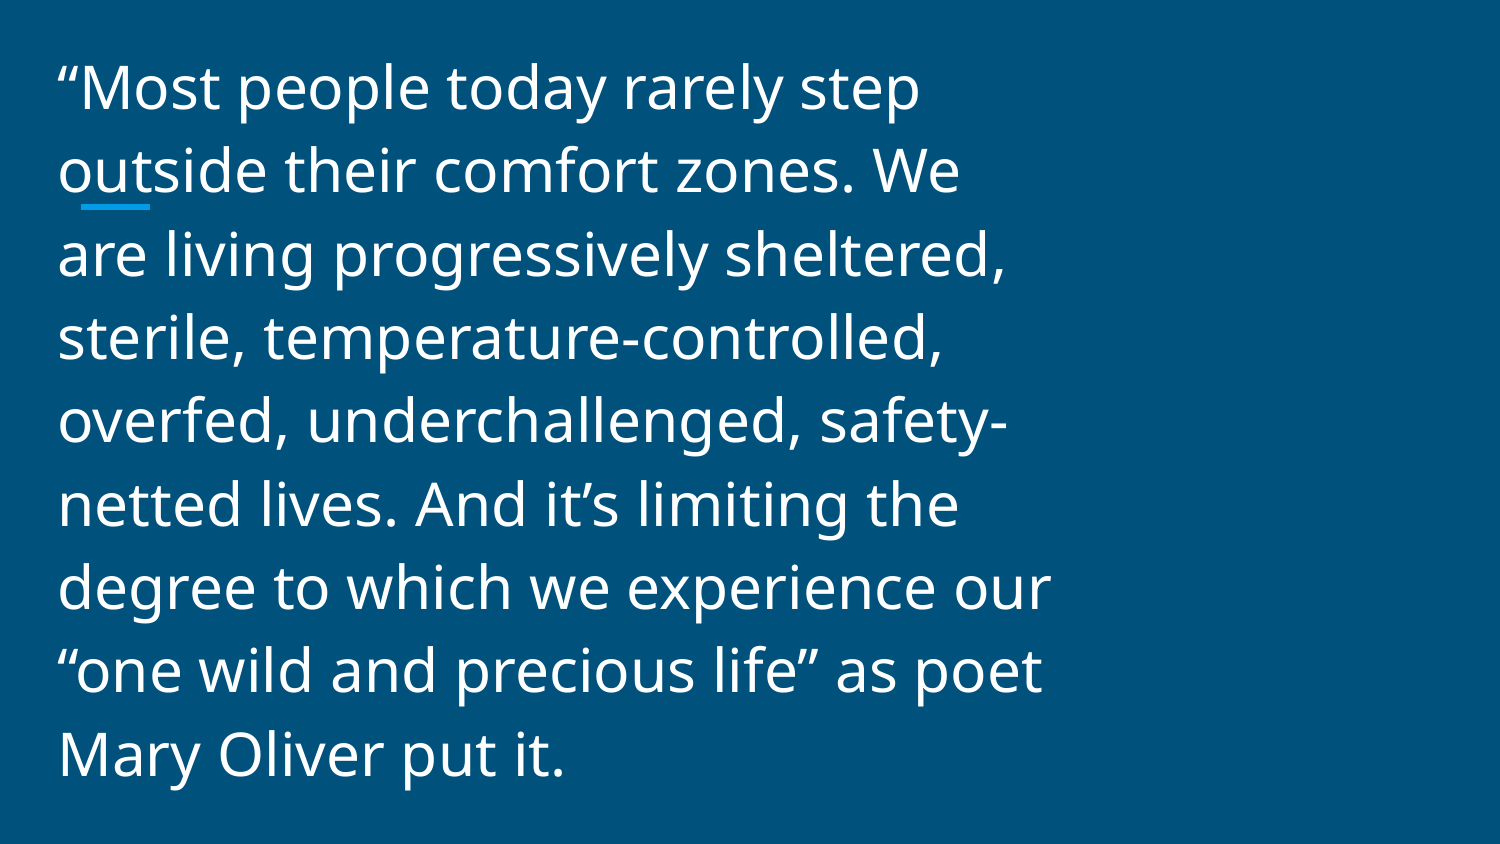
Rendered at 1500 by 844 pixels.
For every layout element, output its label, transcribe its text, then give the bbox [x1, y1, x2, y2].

list “Most people today rarely step outside their comfort zones. We are living progressively sheltered, sterile, temperature-controlled, overfed, underchallenged, safety-netted lives. And it’s limiting the degree to which we experience our “one wild and precious life” as poet Mary Oliver put it. [42, 23, 1082, 829]
